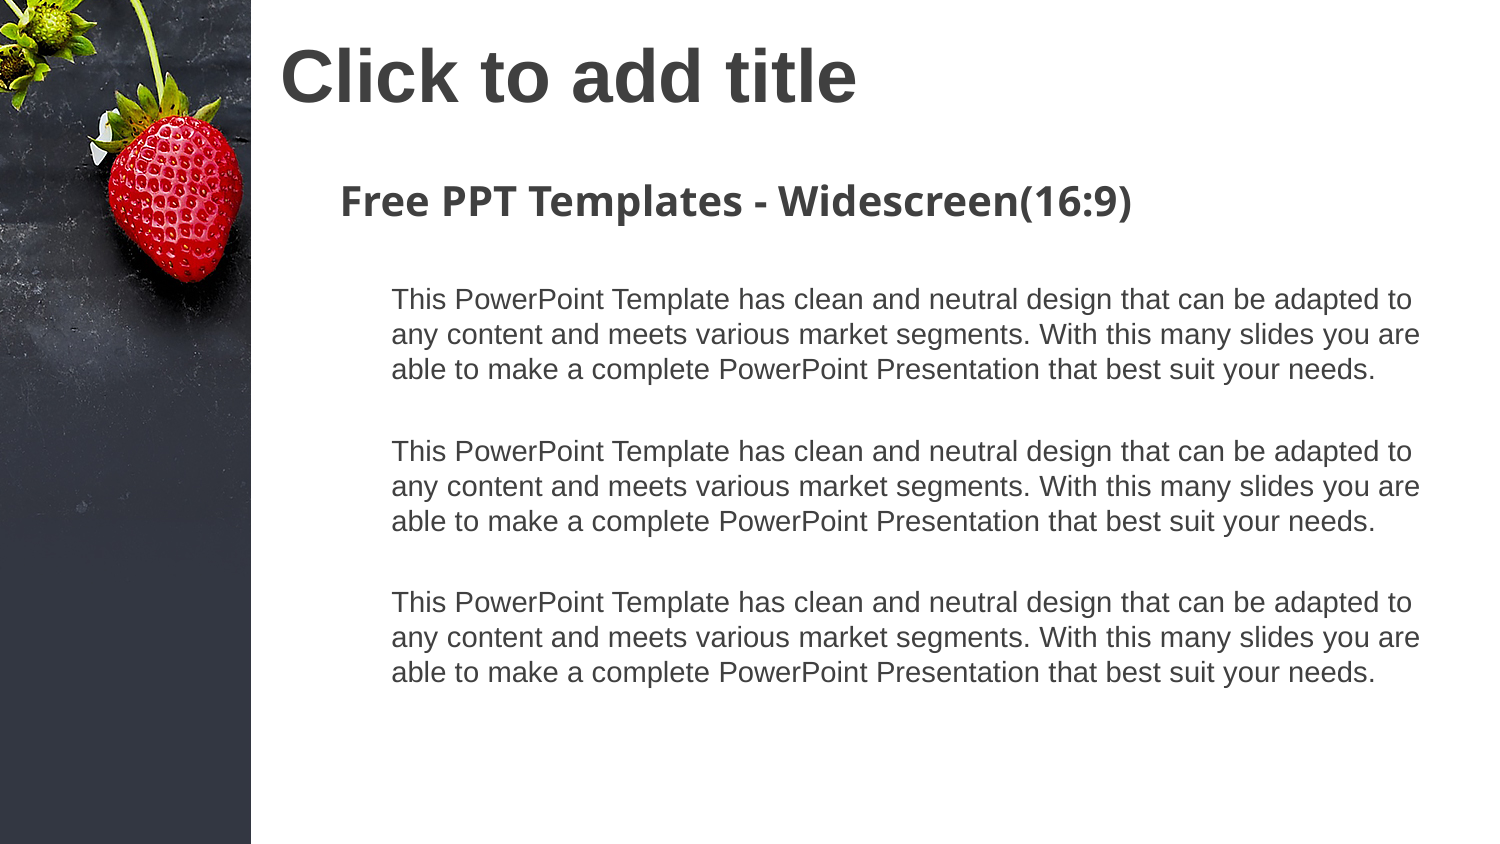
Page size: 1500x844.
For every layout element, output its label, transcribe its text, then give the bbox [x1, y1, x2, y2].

list This PowerPoint Template has clean and neutral design that can be adapted to any content and meets various market segments. With this many slides you are able to make a complete PowerPoint Presentation that best suit your needs. This PowerPoint Template has clean and neutral design that can be adapted to any content and meets various market segments. With this many slides you are able to make a complete PowerPoint Presentation that best suit your needs. This PowerPoint Template has clean and neutral design that can be adapted to any content and meets various market segments. With this many slides you are able to make a complete PowerPoint Presentation that best suit your needs. [326, 273, 1461, 765]
list Free PPT Templates - Widescreen(16:9) [324, 161, 1459, 238]
title Click to add title [265, 0, 1500, 146]
picture [0, 0, 1500, 844]
